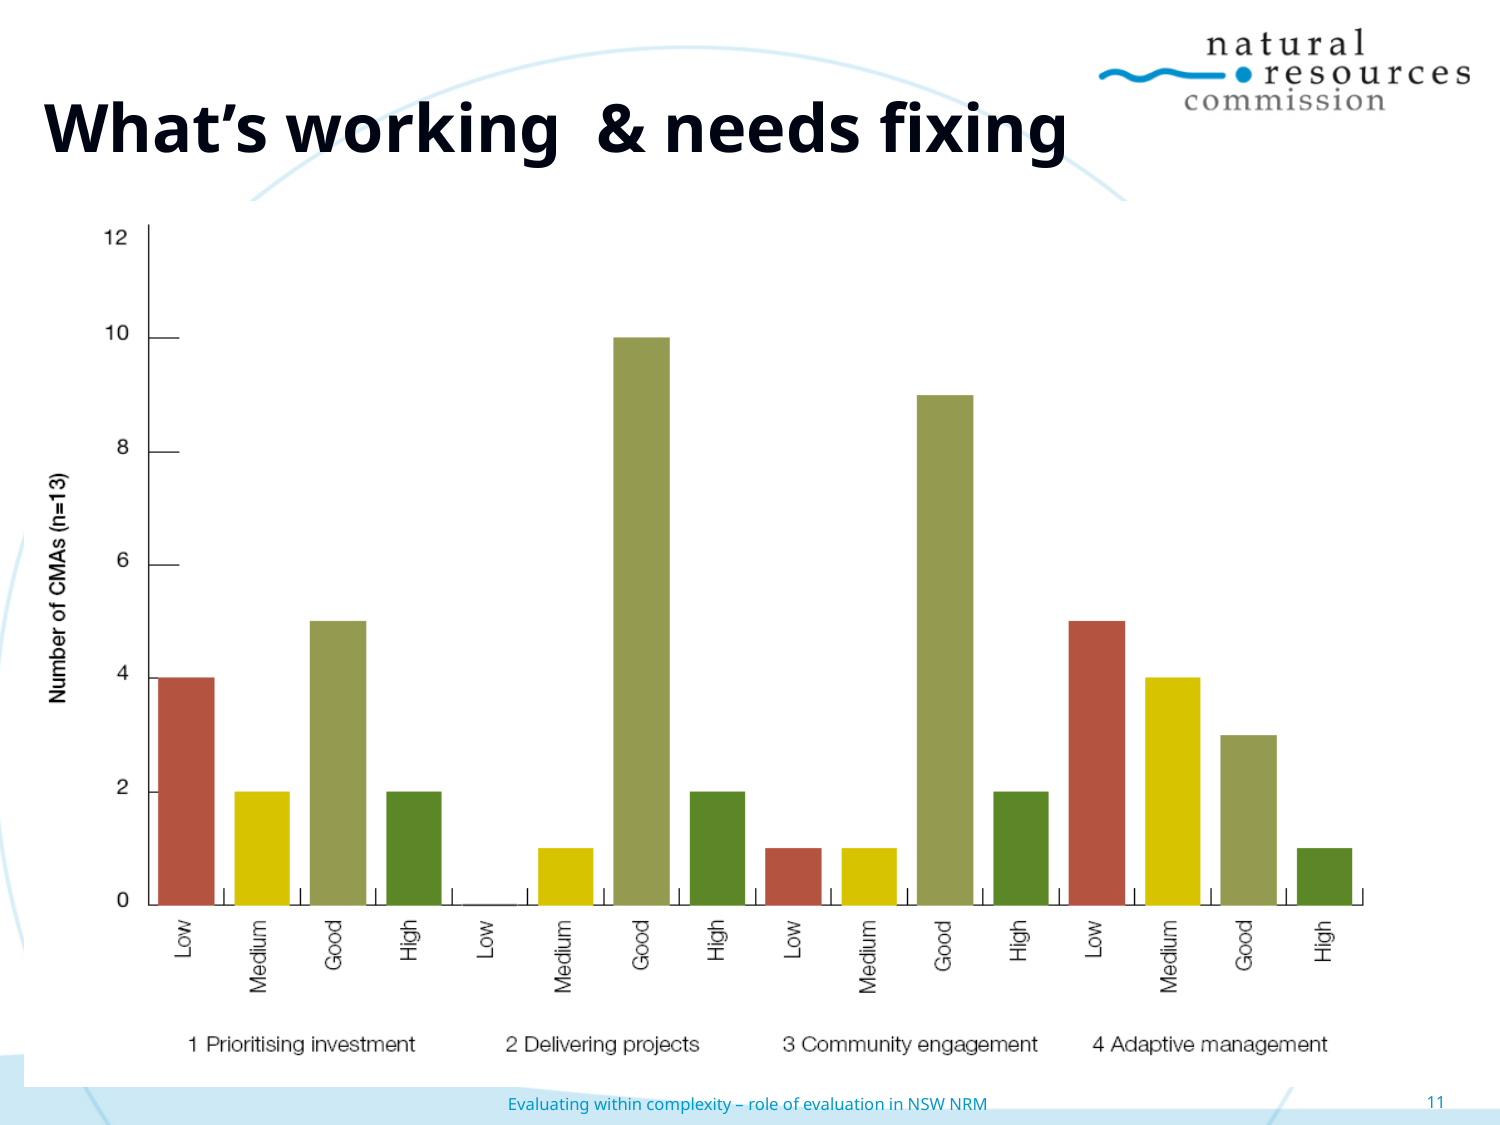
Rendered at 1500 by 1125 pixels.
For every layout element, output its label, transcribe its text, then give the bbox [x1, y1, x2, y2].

slide_number 11 [1368, 1084, 1461, 1124]
footer Evaluating within complexity – role of evaluation in NSW NRM [301, 1096, 1196, 1125]
picture [0, 0, 1500, 1125]
title What’s working & needs fixing [29, 32, 1455, 221]
